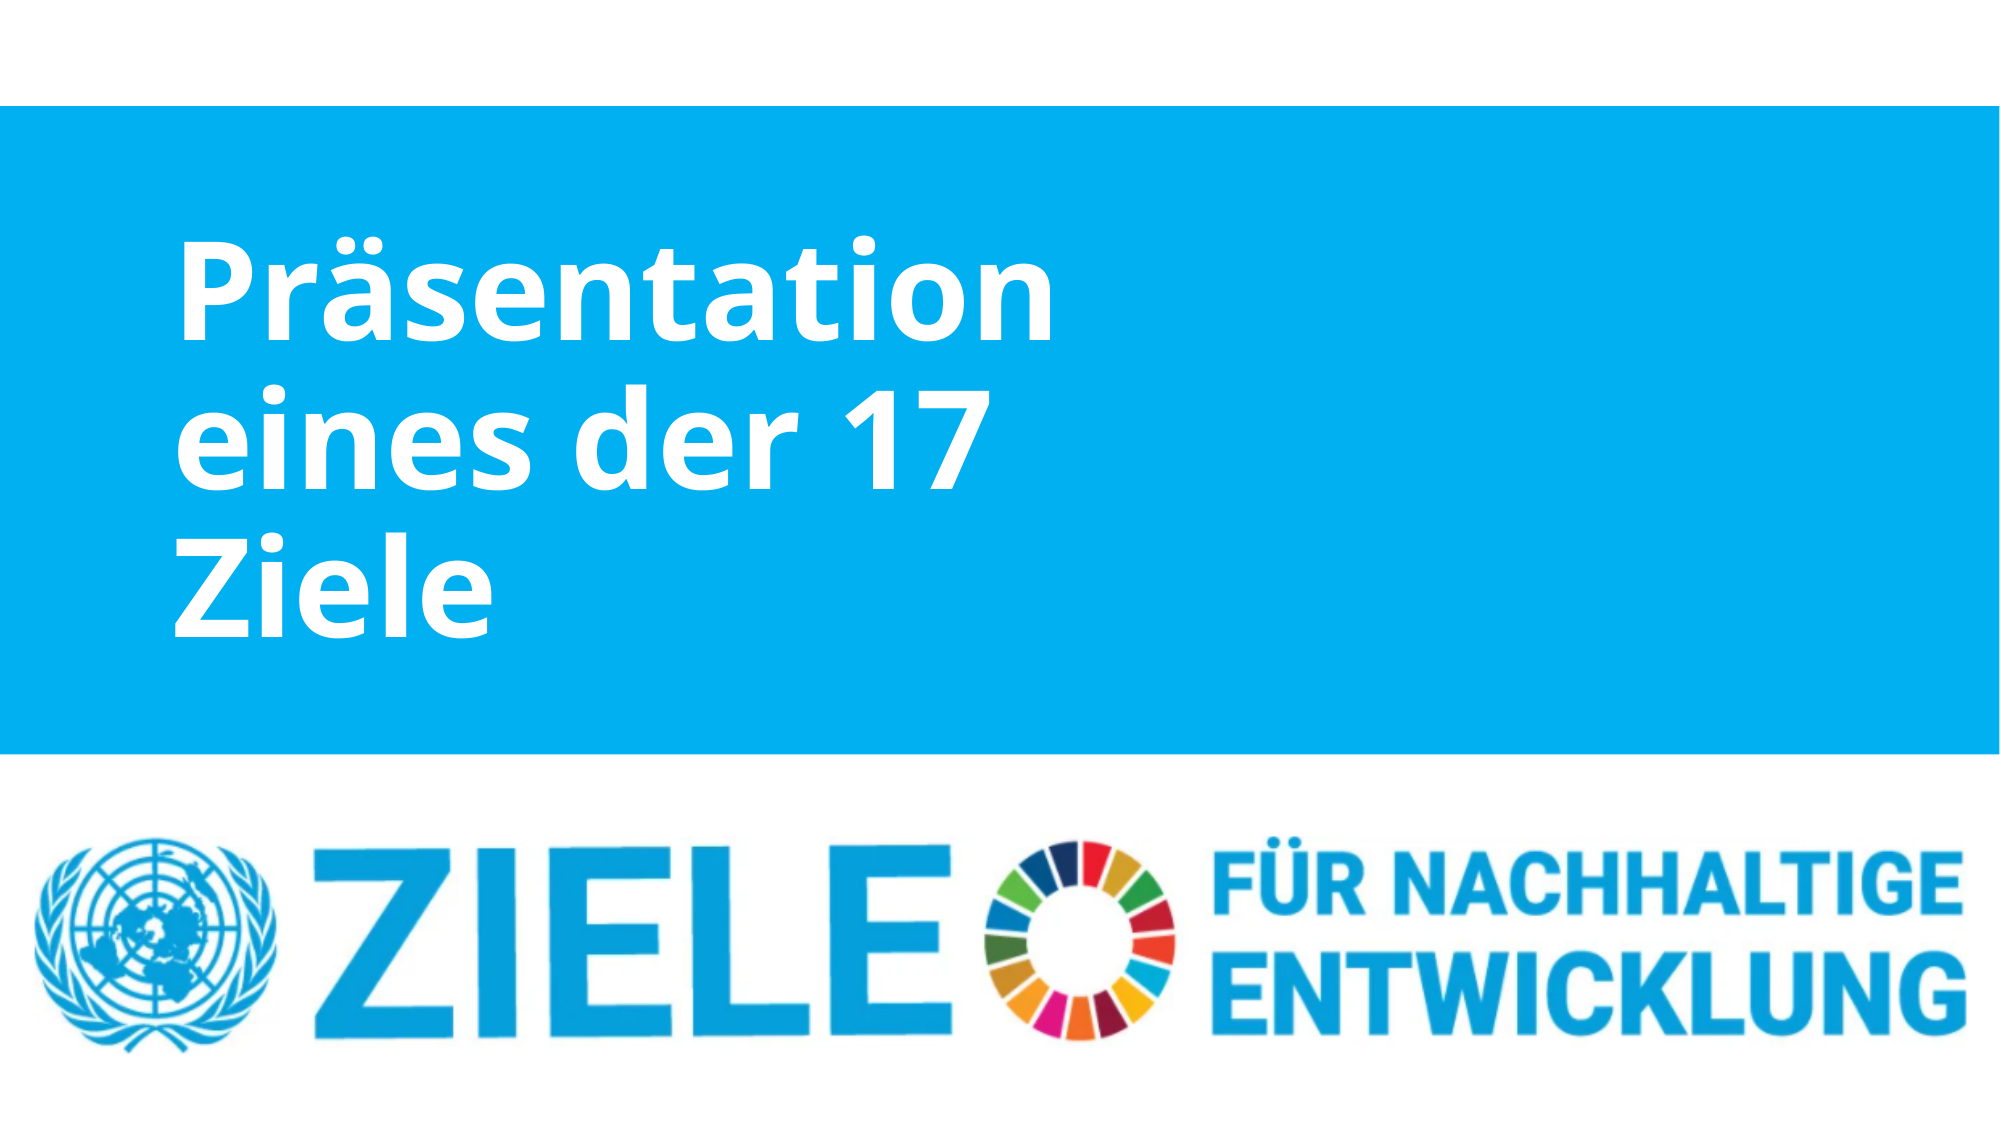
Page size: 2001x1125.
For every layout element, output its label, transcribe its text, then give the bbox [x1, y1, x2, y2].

text_box [0, 105, 2000, 755]
picture [0, 808, 2000, 1074]
text_box Präsentation eines der 17 Ziele [157, 203, 1241, 686]
